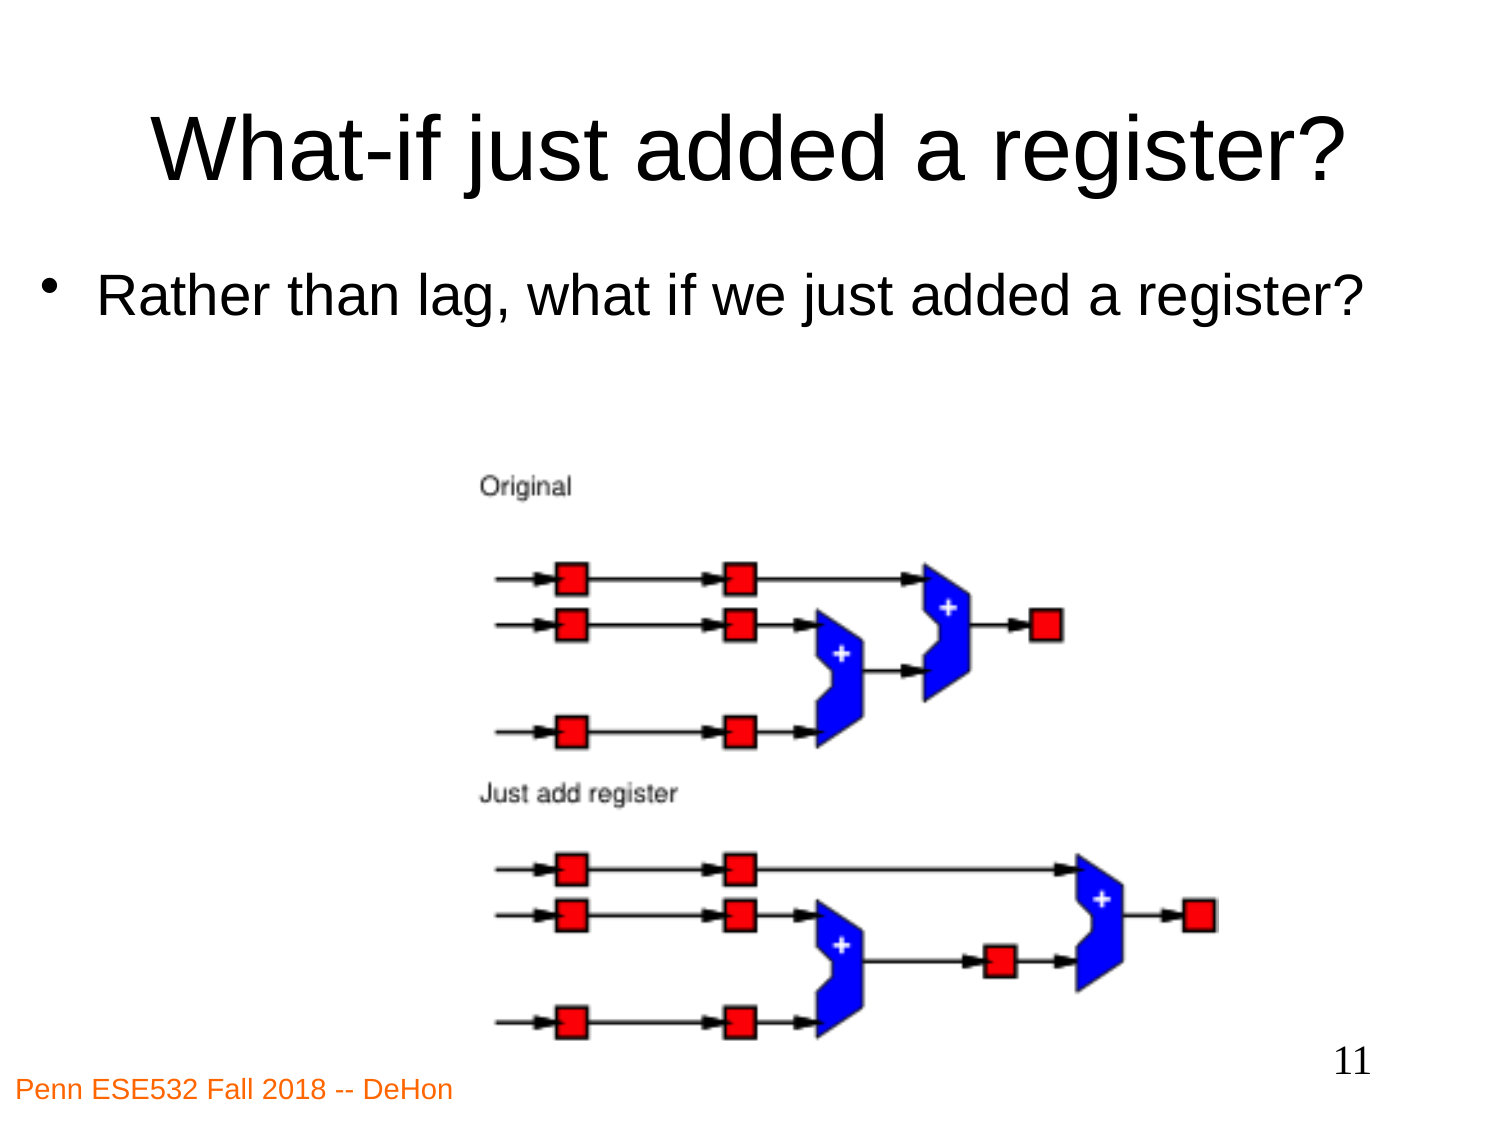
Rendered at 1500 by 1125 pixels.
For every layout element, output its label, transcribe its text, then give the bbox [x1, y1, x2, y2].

picture [474, 467, 1219, 1047]
title What-if just added a register? [112, 49, 1388, 238]
list Rather than lag, what if we just added a register? [24, 249, 1463, 926]
slide_number Penn ESE532 Fall 2018 -- DeHon [0, 1062, 688, 1125]
slide_number 11 [1074, 1024, 1388, 1101]
